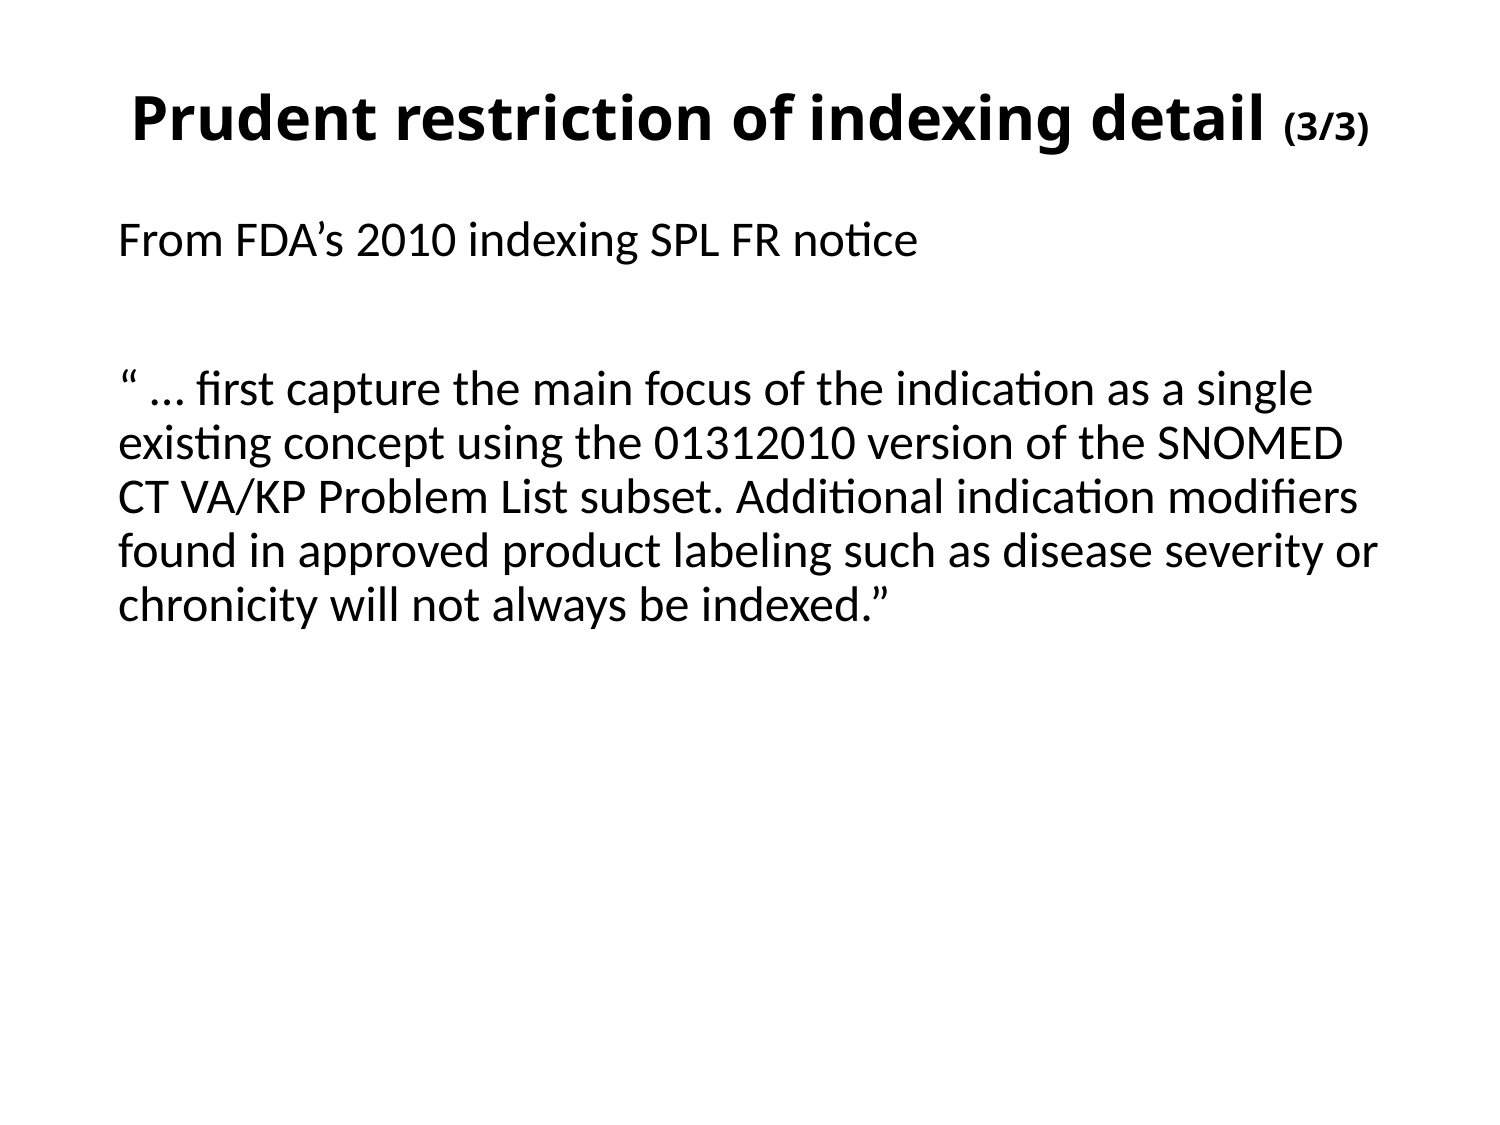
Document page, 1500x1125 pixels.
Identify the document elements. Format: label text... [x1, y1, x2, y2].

title Prudent restriction of indexing detail (3/3) [103, 59, 1397, 181]
list From FDA’s 2010 indexing SPL FR notice “ … first capture the main focus of the indication as a single existing concept using the 01312010 version of the SNOMED CT VA/KP Problem List subset. Additional indication modifiers found in approved product labeling such as disease severity or chronicity will not always be indexed.” [103, 205, 1397, 920]
